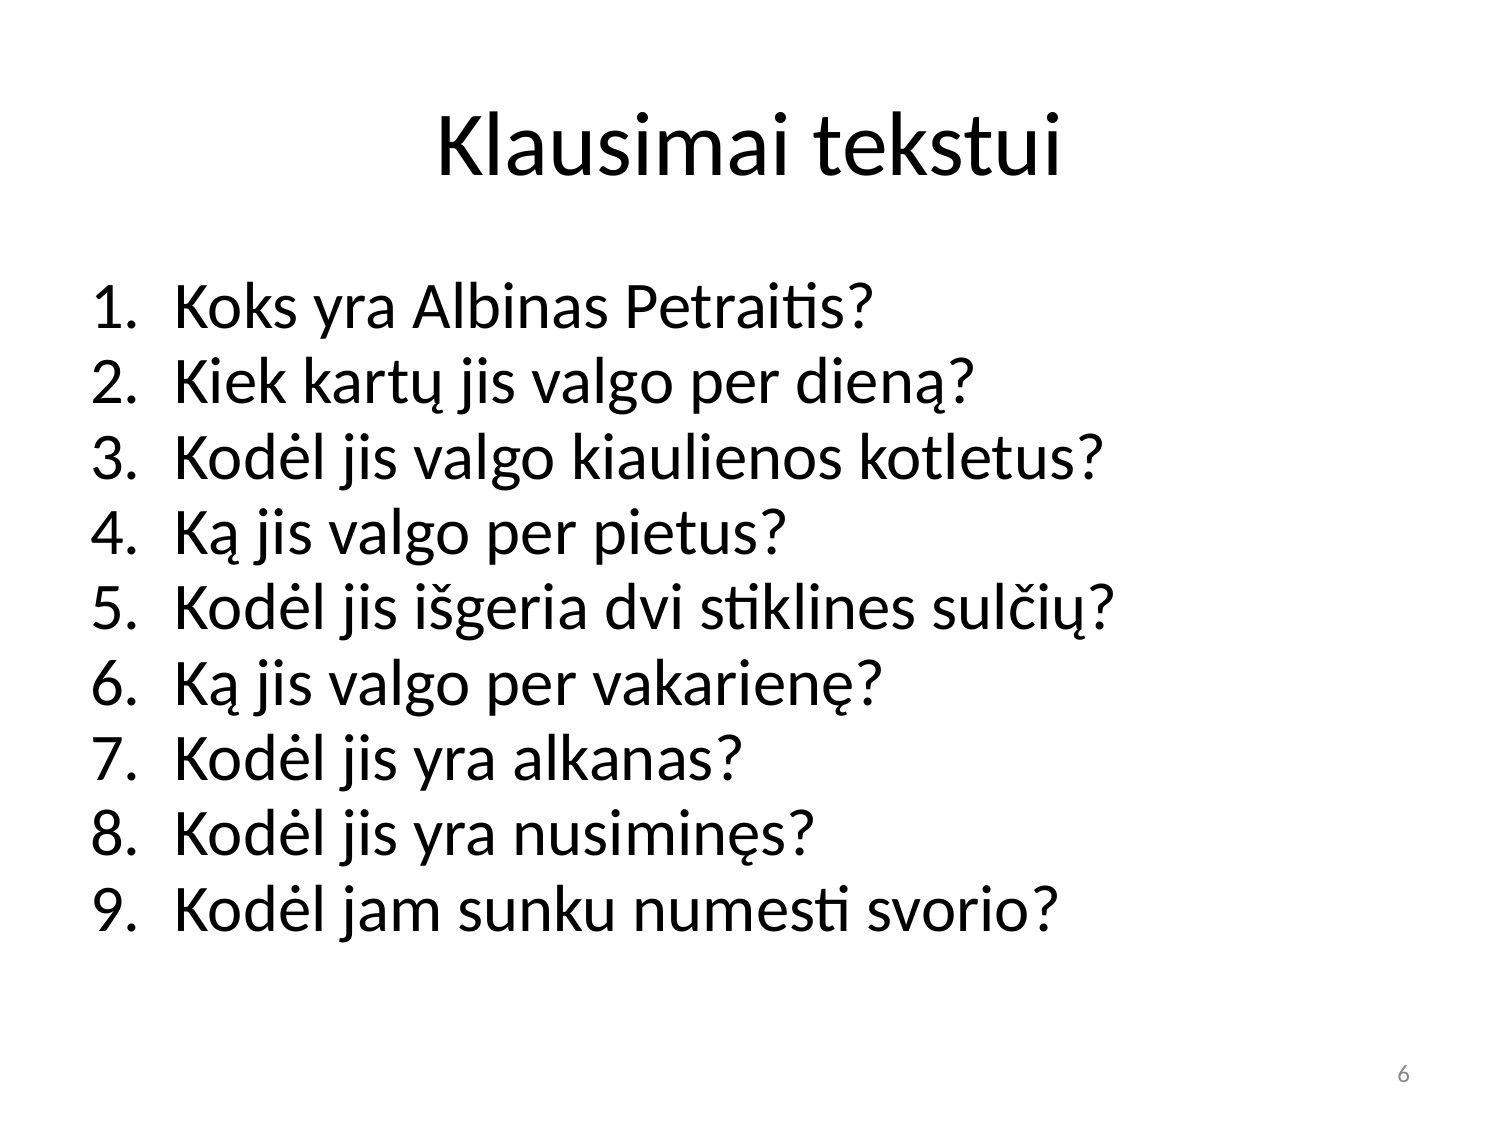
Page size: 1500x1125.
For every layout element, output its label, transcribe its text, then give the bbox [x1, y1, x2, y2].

slide_number 6 [1074, 1042, 1425, 1103]
title Klausimai tekstui [75, 45, 1425, 233]
list Koks yra Albinas Petraitis? Kiek kartų jis valgo per dieną? Kodėl jis valgo kiaulienos kotletus? Ką jis valgo per pietus? Kodėl jis išgeria dvi stiklines sulčių? Ką jis valgo per vakarienę? Kodėl jis yra alkanas? Kodėl jis yra nusiminęs? Kodėl jam sunku numesti svorio? [75, 262, 1425, 1005]
